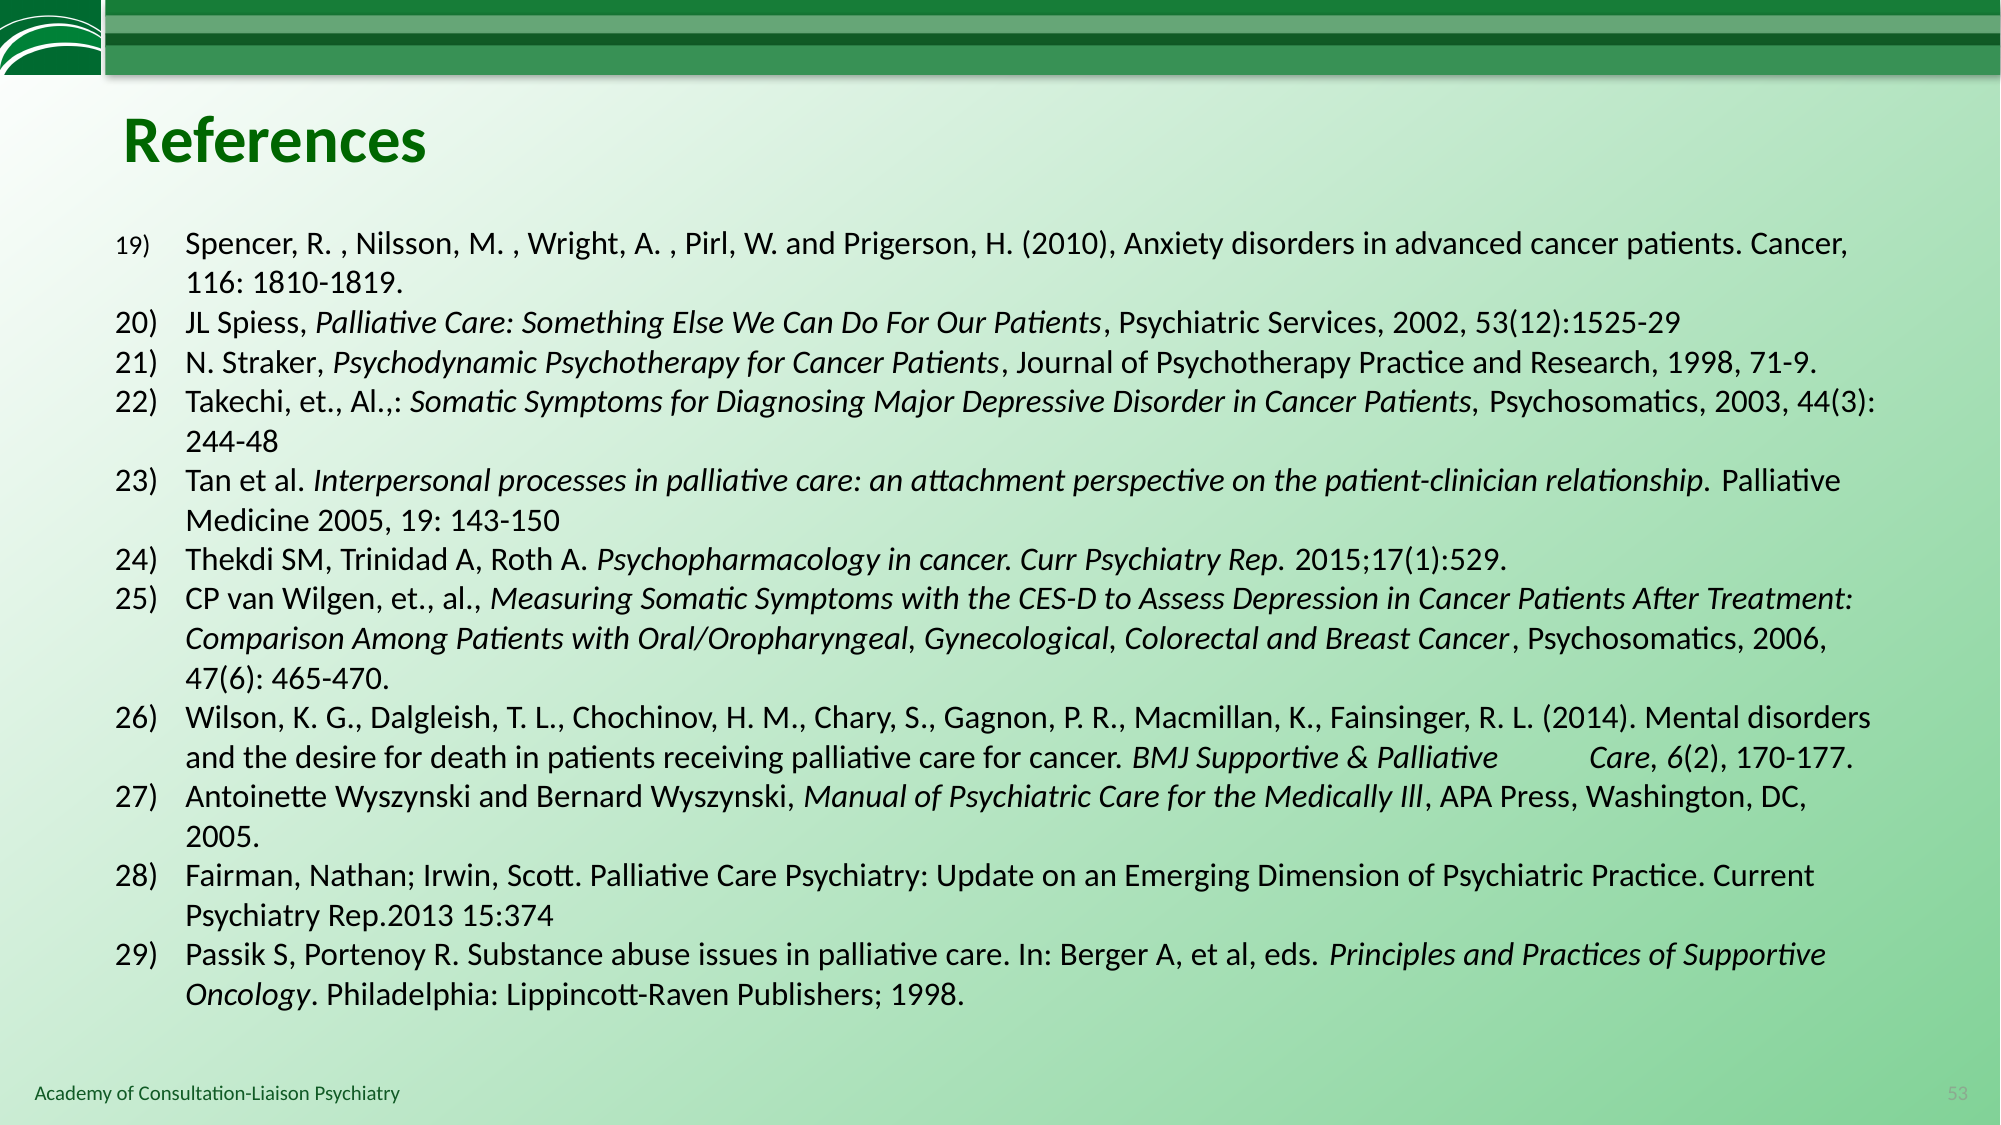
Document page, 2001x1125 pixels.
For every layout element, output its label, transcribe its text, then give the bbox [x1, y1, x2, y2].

picture [0, 0, 101, 75]
list 19) Spencer, R. , Nilsson, M. , Wright, A. , Pirl, W. and Prigerson, H. (2010), Anxiety disorders in advanced cancer patients. Cancer, 116: 1810-1819. 20) JL Spiess, Palliative Care: Something Else We Can Do For Our Patients, Psychiatric Services, 2002, 53(12):1525-29 21) N. Straker, Psychodynamic Psychotherapy for Cancer Patients, Journal of Psychotherapy Practice and Research, 1998, 71-9. 22) Takechi, et., Al.,: Somatic Symptoms for Diagnosing Major Depressive Disorder in Cancer Patients, Psychosomatics, 2003, 44(3): 244-48 23) Tan et al. Interpersonal processes in palliative care: an attachment perspective on the patient-clinician relationship. Palliative Medicine 2005, 19: 143-150 24) Thekdi SM, Trinidad A, Roth A. Psychopharmacology in cancer. Curr Psychiatry Rep. 2015;17(1):529. 25) CP van Wilgen, et., al., Measuring Somatic Symptoms with the CES-D to Assess Depression in Cancer Patients After Treatment: Comparison Among Patients with Oral/Oropharyngeal, Gynecological, Colorectal and Breast Cancer, Psychosomatics, 2006, 47(6): 465-470. Wilson, K. G., Dalgleish, T. L., Chochinov, H. M., Chary, S., Gagnon, P. R., Macmillan, K., Fainsinger, R. L. (2014). Mental disorders and the desire for death in patients receiving palliative care for cancer. BMJ Supportive & Palliative Care, 6(2), 170-177. Antoinette Wyszynski and Bernard Wyszynski, Manual of Psychiatric Care for the Medically Ill, APA Press, Washington, DC, 2005. Fairman, Nathan; Irwin, Scott. Palliative Care Psychiatry: Update on an Emerging Dimension of Psychiatric Practice. Current Psychiatry Rep.2013 15:374 Passik S, Portenoy R. Substance abuse issues in palliative care. In: Berger A, et al, eds. Principles and Practices of Supportive Oncology. Philadelphia: Lippincott-Raven Publishers; 1998. [99, 214, 1900, 1063]
title References [99, 41, 1900, 214]
slide_number 53 [1903, 1062, 1984, 1122]
